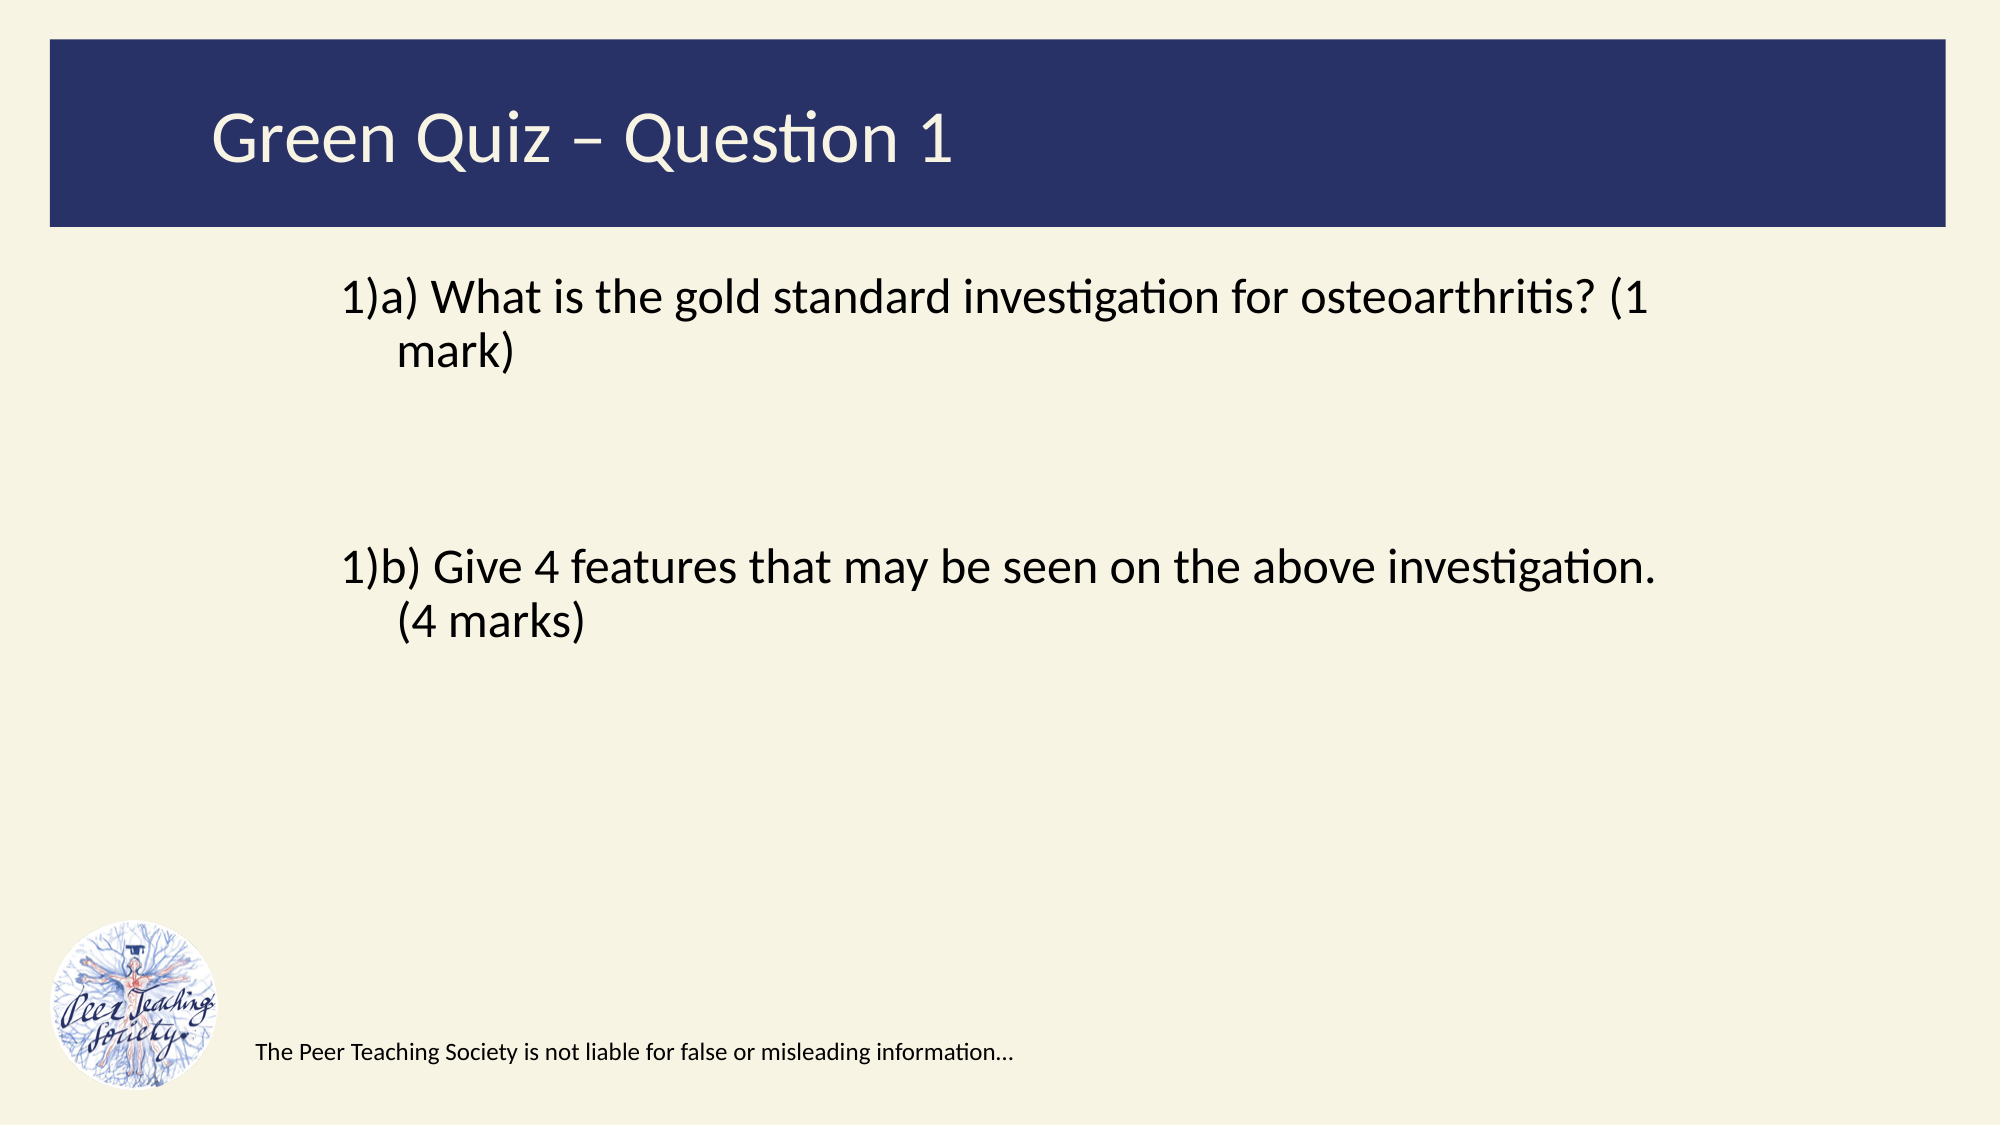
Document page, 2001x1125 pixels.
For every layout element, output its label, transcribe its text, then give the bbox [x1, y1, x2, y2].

picture [49, 920, 219, 1090]
list 1)a) What is the gold standard investigation for osteoarthritis? (1 mark) 1)b) Give 4 features that may be seen on the above investigation. (4 marks) [324, 262, 1675, 1005]
text_box Green Quiz – Question 1 [196, 79, 1131, 185]
text_box [49, 39, 1946, 227]
text_box The Peer Teaching Society is not liable for false or misleading information… [240, 1028, 1072, 1074]
